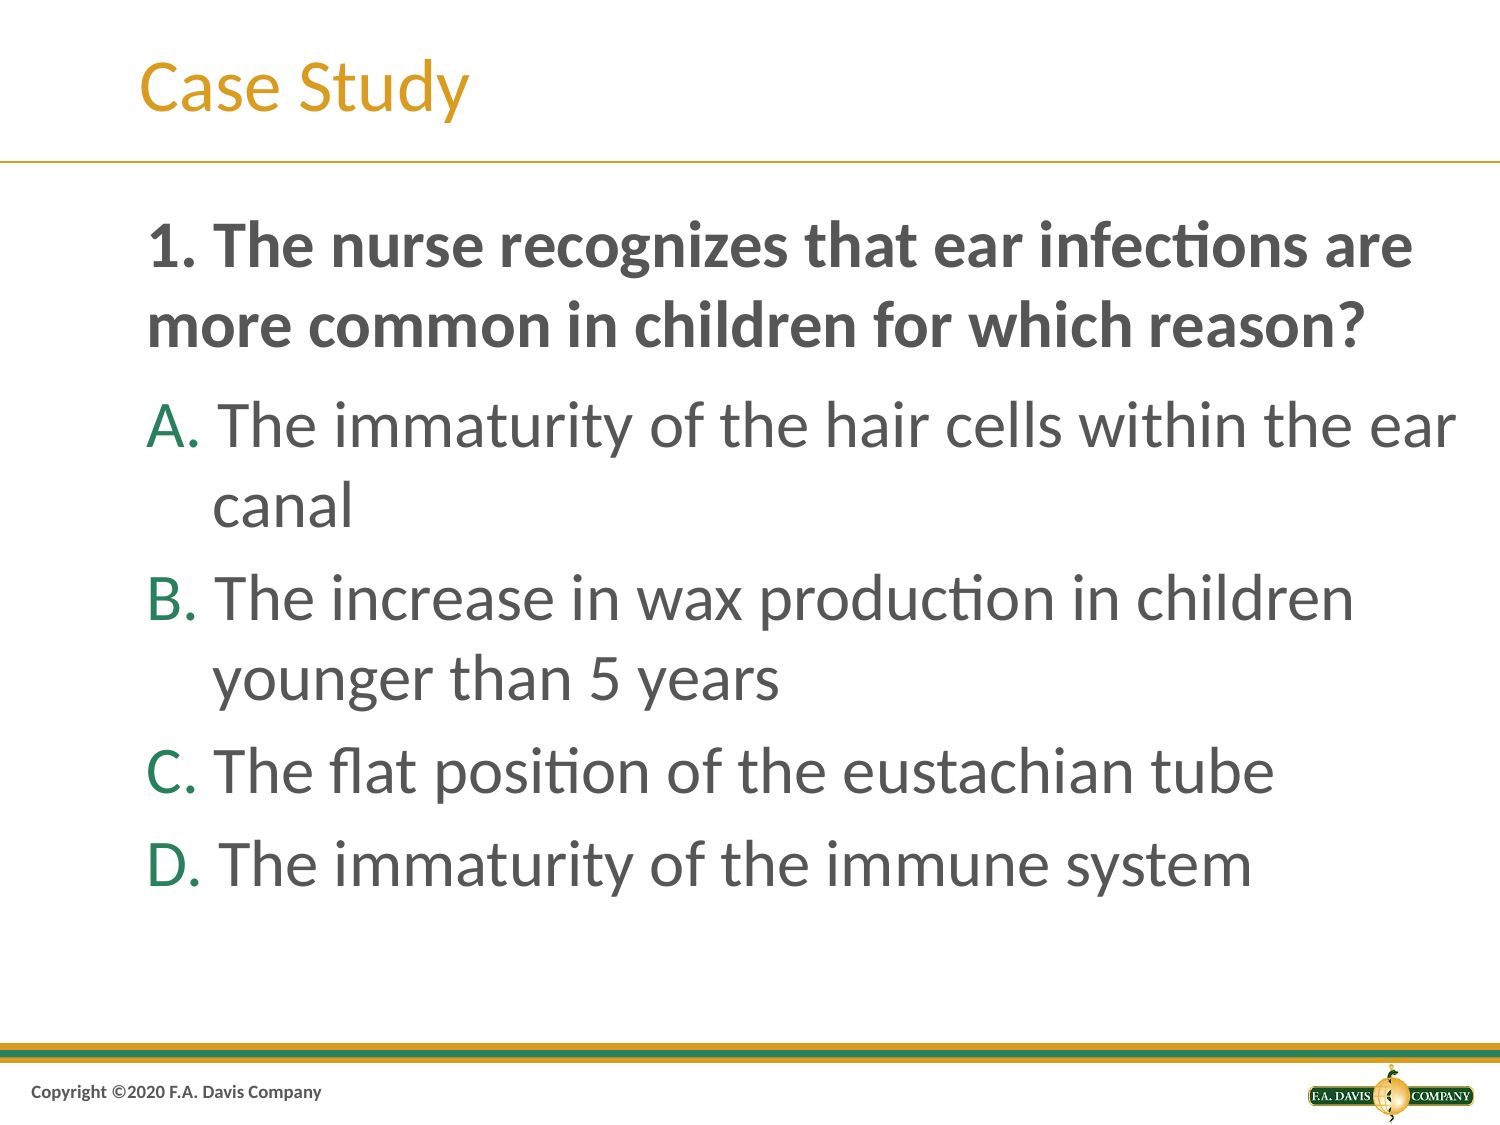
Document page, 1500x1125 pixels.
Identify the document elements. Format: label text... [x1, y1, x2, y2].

picture [1308, 1064, 1474, 1124]
title Case Study [124, 38, 1475, 136]
picture [0, 1058, 1500, 1063]
list 1. The nurse recognizes that ear infections are more common in children for which reason? [75, 193, 1475, 350]
list A. The immaturity of the hair cells within the ear canal B. The increase in wax production in children younger than 5 years C. The flat position of the eustachian tube D. The immaturity of the immune system [75, 372, 1475, 986]
picture [0, 1043, 1500, 1050]
